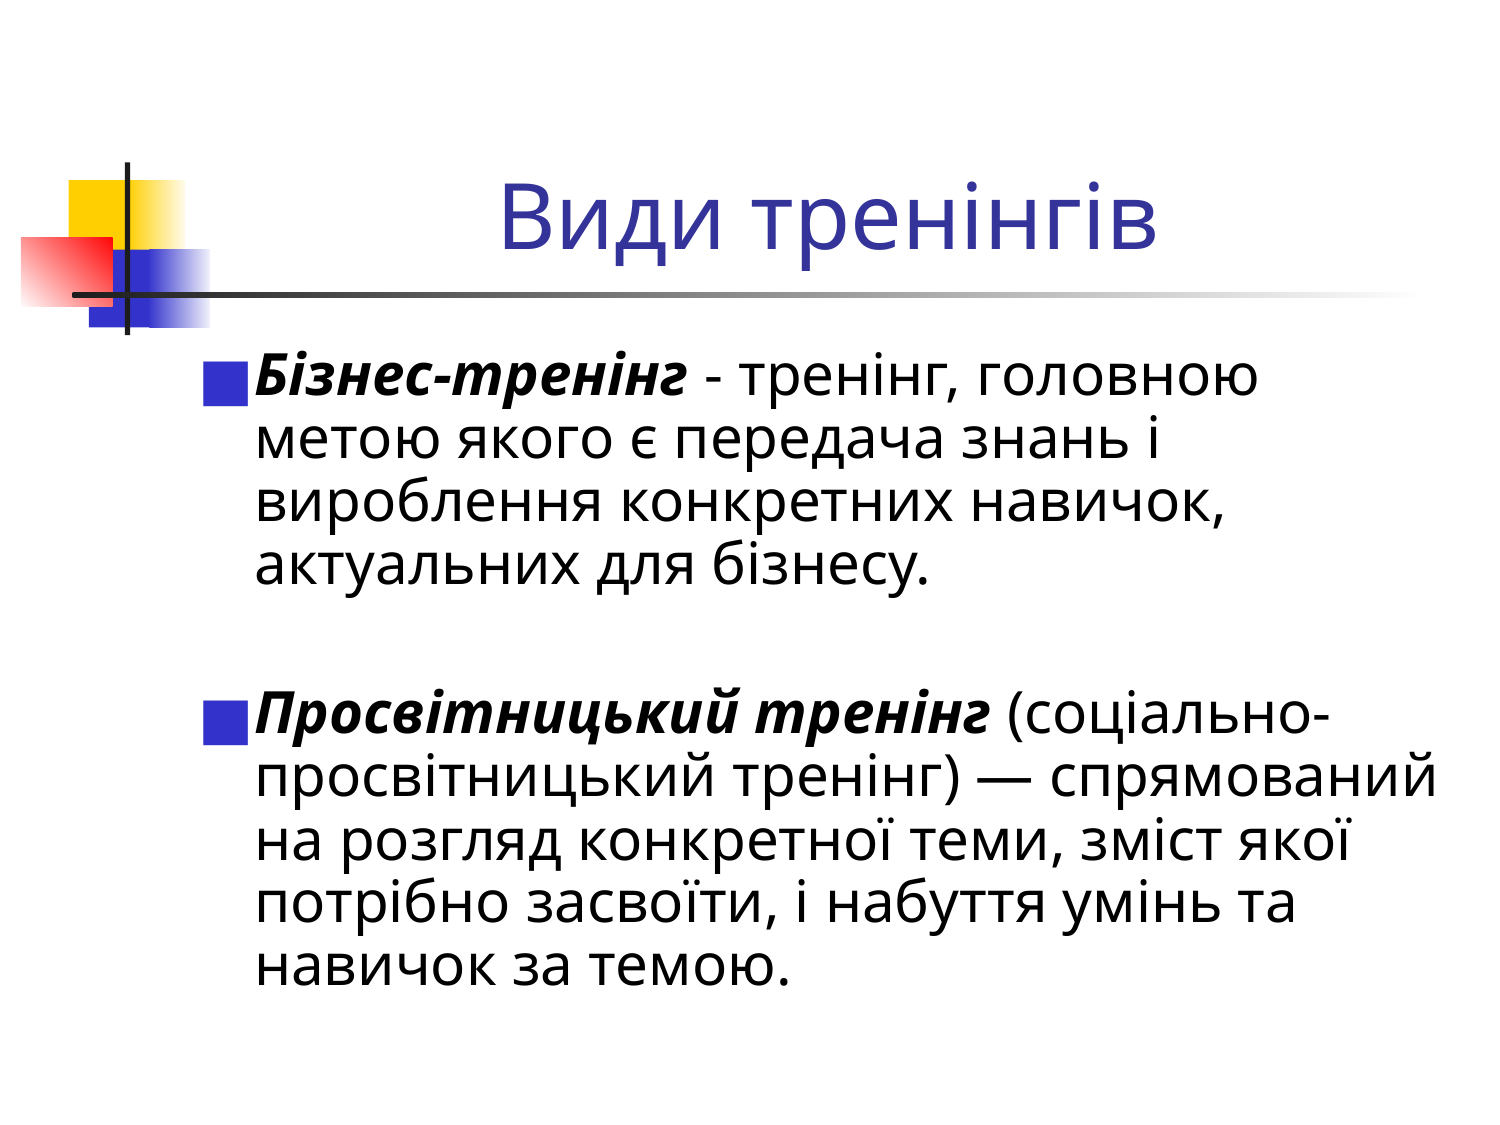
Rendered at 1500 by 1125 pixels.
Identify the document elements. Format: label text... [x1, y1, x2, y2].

list Бізнес-тренінг - тренінг, головною метою якого є передача знань і вироблення конкретних навичок, актуальних для бізнесу. Просвітницький тренінг (соціально-просвітницький тренінг) — спрямований на розгляд конкретної теми, зміст якої потрібно засвоїти, і набуття умінь та навичок за темою. [183, 338, 1459, 1013]
title Види тренінгів [188, 35, 1468, 275]
